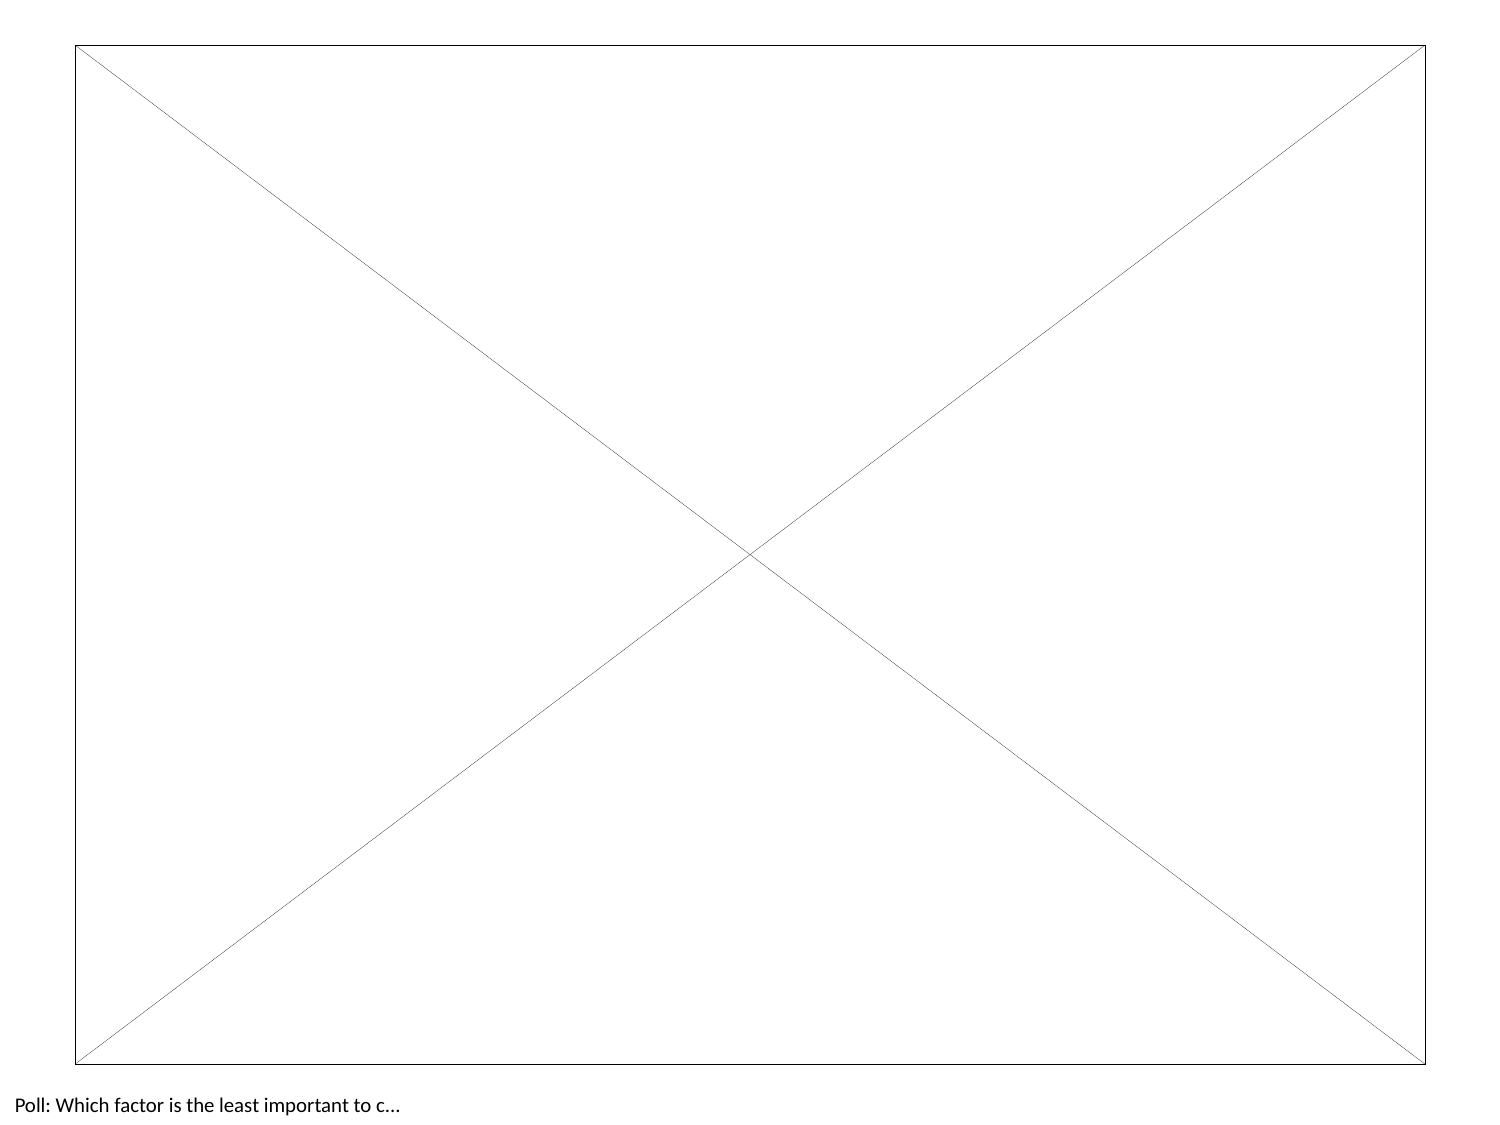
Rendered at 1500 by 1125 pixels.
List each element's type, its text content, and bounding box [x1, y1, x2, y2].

text_box Poll: Which factor is the least important to c... [0, 1084, 550, 1125]
